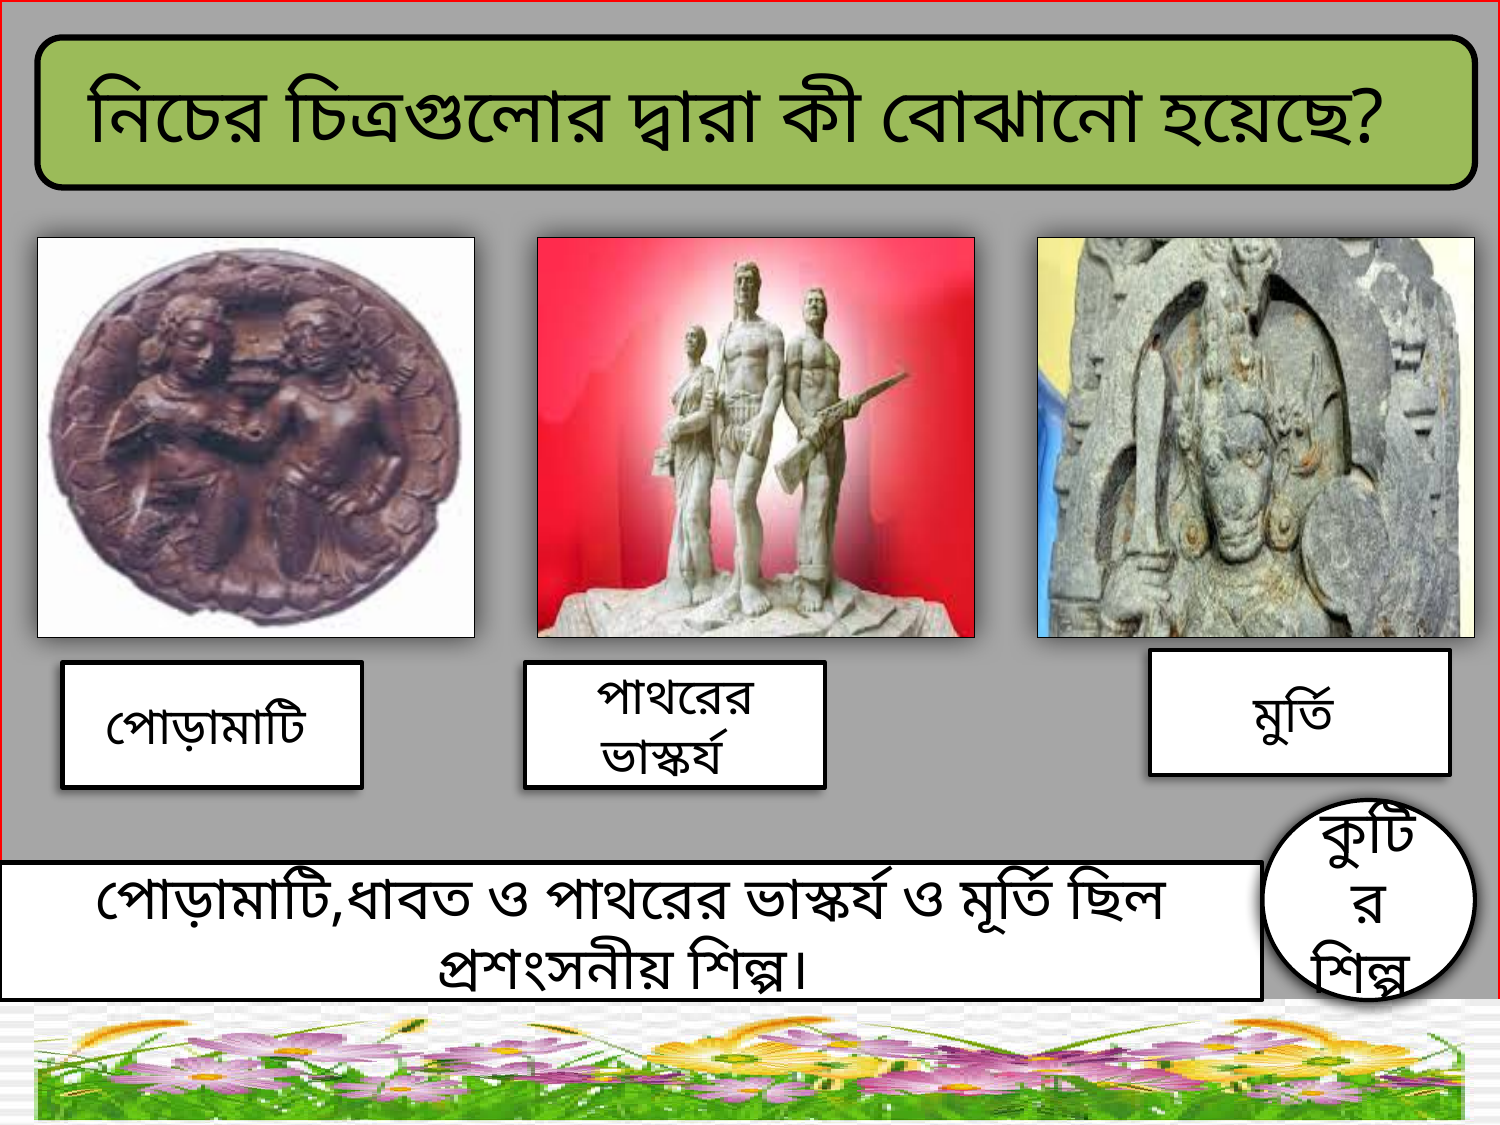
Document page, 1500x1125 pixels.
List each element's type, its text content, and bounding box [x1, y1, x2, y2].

text_box পোড়ামাটি [60, 660, 364, 790]
text_box [0, 0, 1500, 999]
text_box পোড়ামাটি,ধাবত ও পাথরের ভাস্কর্য ও মূর্তি ছিল প্রশংসনীয় শিল্প। [0, 860, 1264, 999]
picture [37, 237, 476, 638]
text_box পাথরের ভাস্কর্য [523, 660, 827, 790]
text_box নিচের চিত্রগুলোর দ্বারা কী বোঝানো হয়েছে? [34, 34, 1479, 191]
picture [1037, 237, 1476, 638]
text_box মুর্তি [1148, 648, 1452, 777]
text_box কুটির শিল্প [1260, 797, 1477, 998]
picture [537, 237, 976, 638]
picture [0, 999, 1500, 1125]
